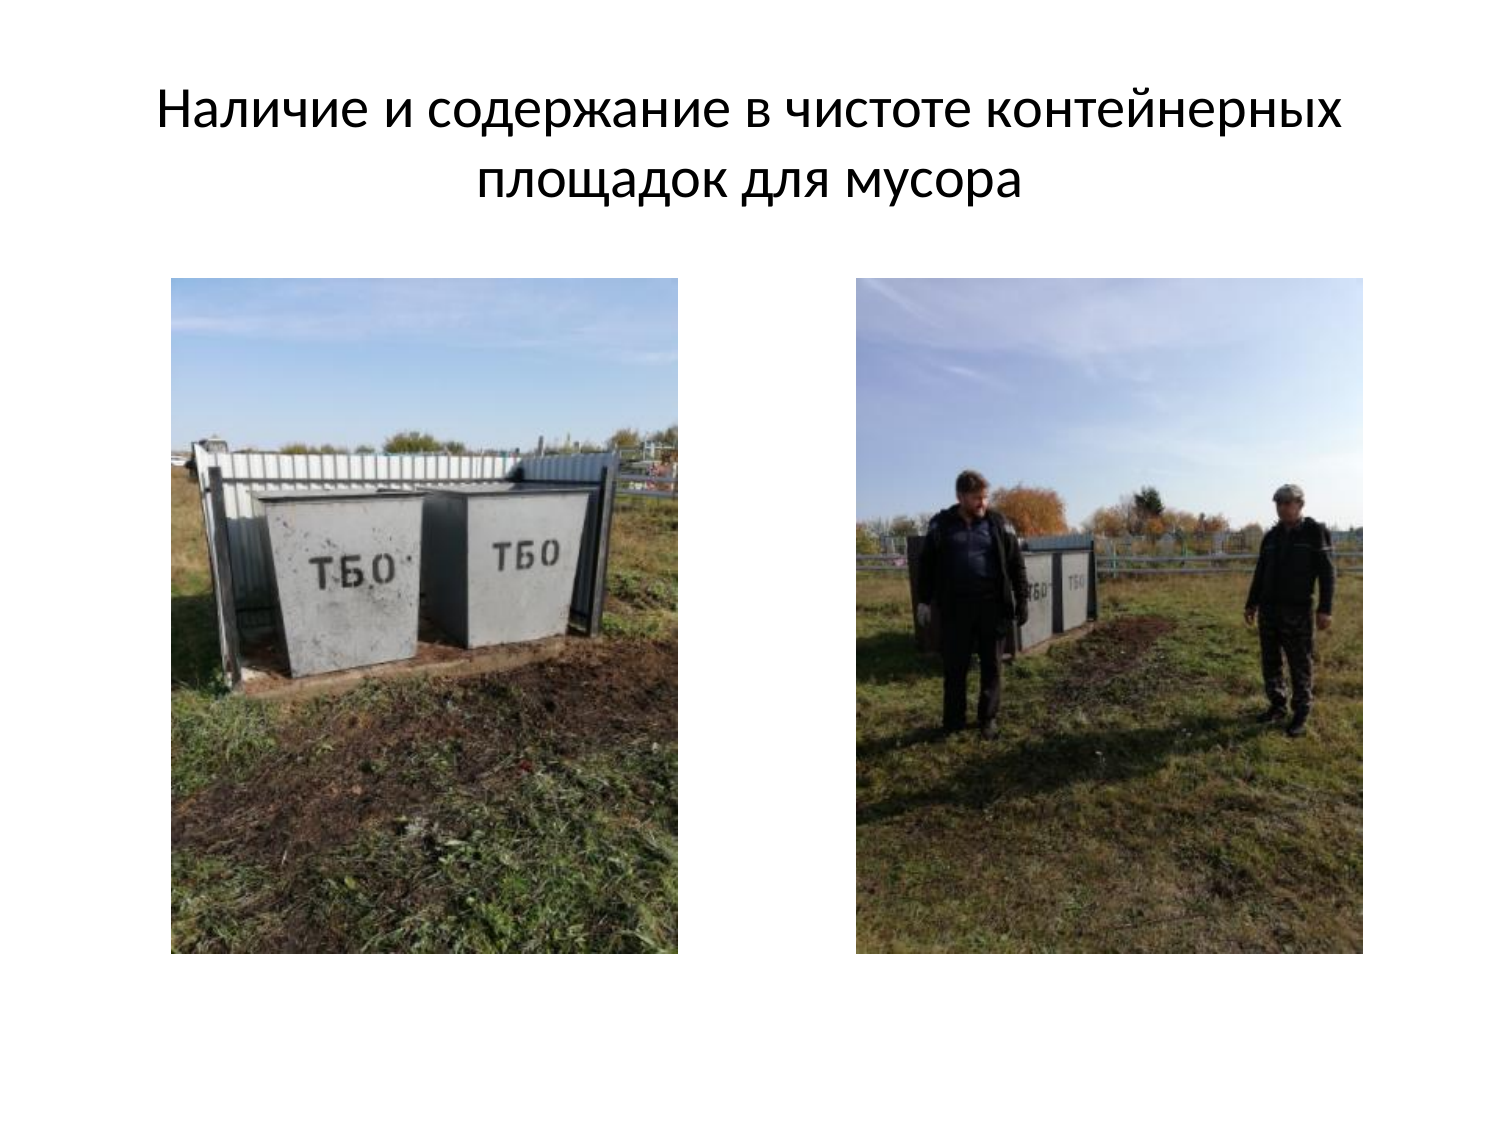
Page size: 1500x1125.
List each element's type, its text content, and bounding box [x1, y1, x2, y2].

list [856, 278, 1363, 955]
title Наличие и содержание в чистоте контейнерных площадок для мусора [75, 45, 1425, 233]
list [170, 278, 678, 955]
